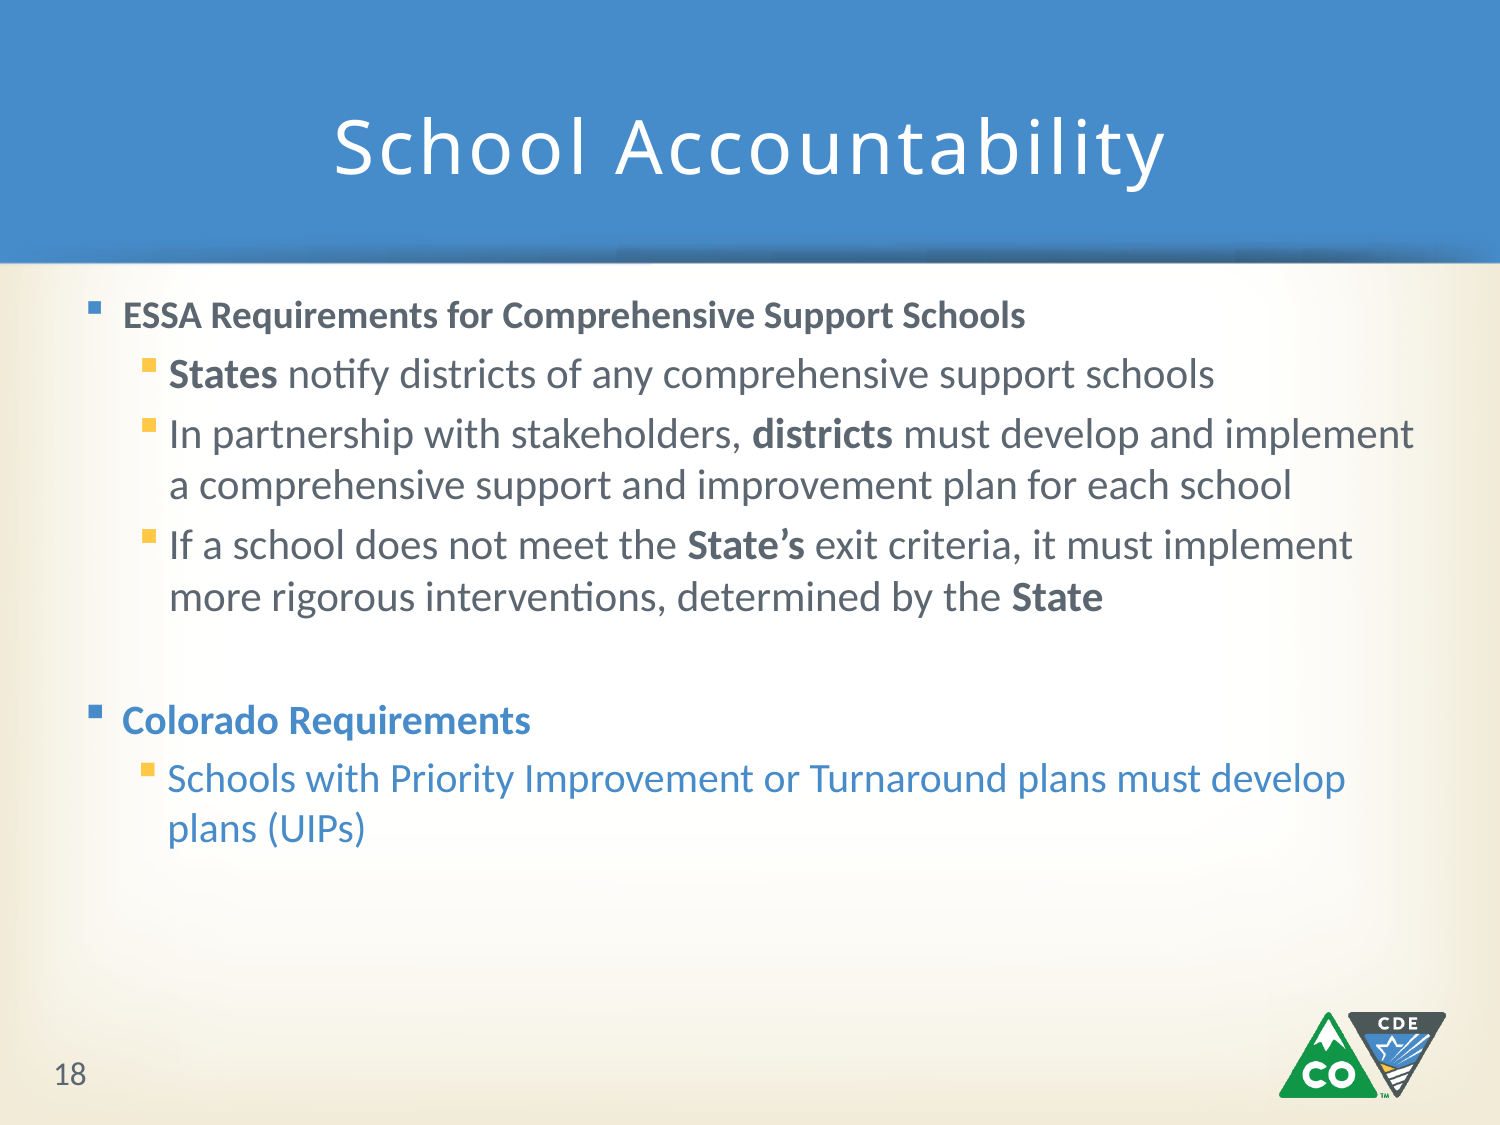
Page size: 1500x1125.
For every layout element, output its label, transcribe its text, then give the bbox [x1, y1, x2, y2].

picture [0, 0, 1500, 1125]
title School Accountability [62, 58, 1438, 232]
list ESSA Requirements for Comprehensive Support Schools States notify districts of any comprehensive support schools In partnership with stakeholders, districts must develop and implement a comprehensive support and improvement plan for each school If a school does not meet the State’s exit criteria, it must implement more rigorous interventions, determined by the State [62, 281, 1442, 635]
text_box 18 [38, 1044, 306, 1100]
text_box Colorado Requirements Schools with Priority Improvement or Turnaround plans must develop plans (UIPs) [62, 684, 1442, 903]
